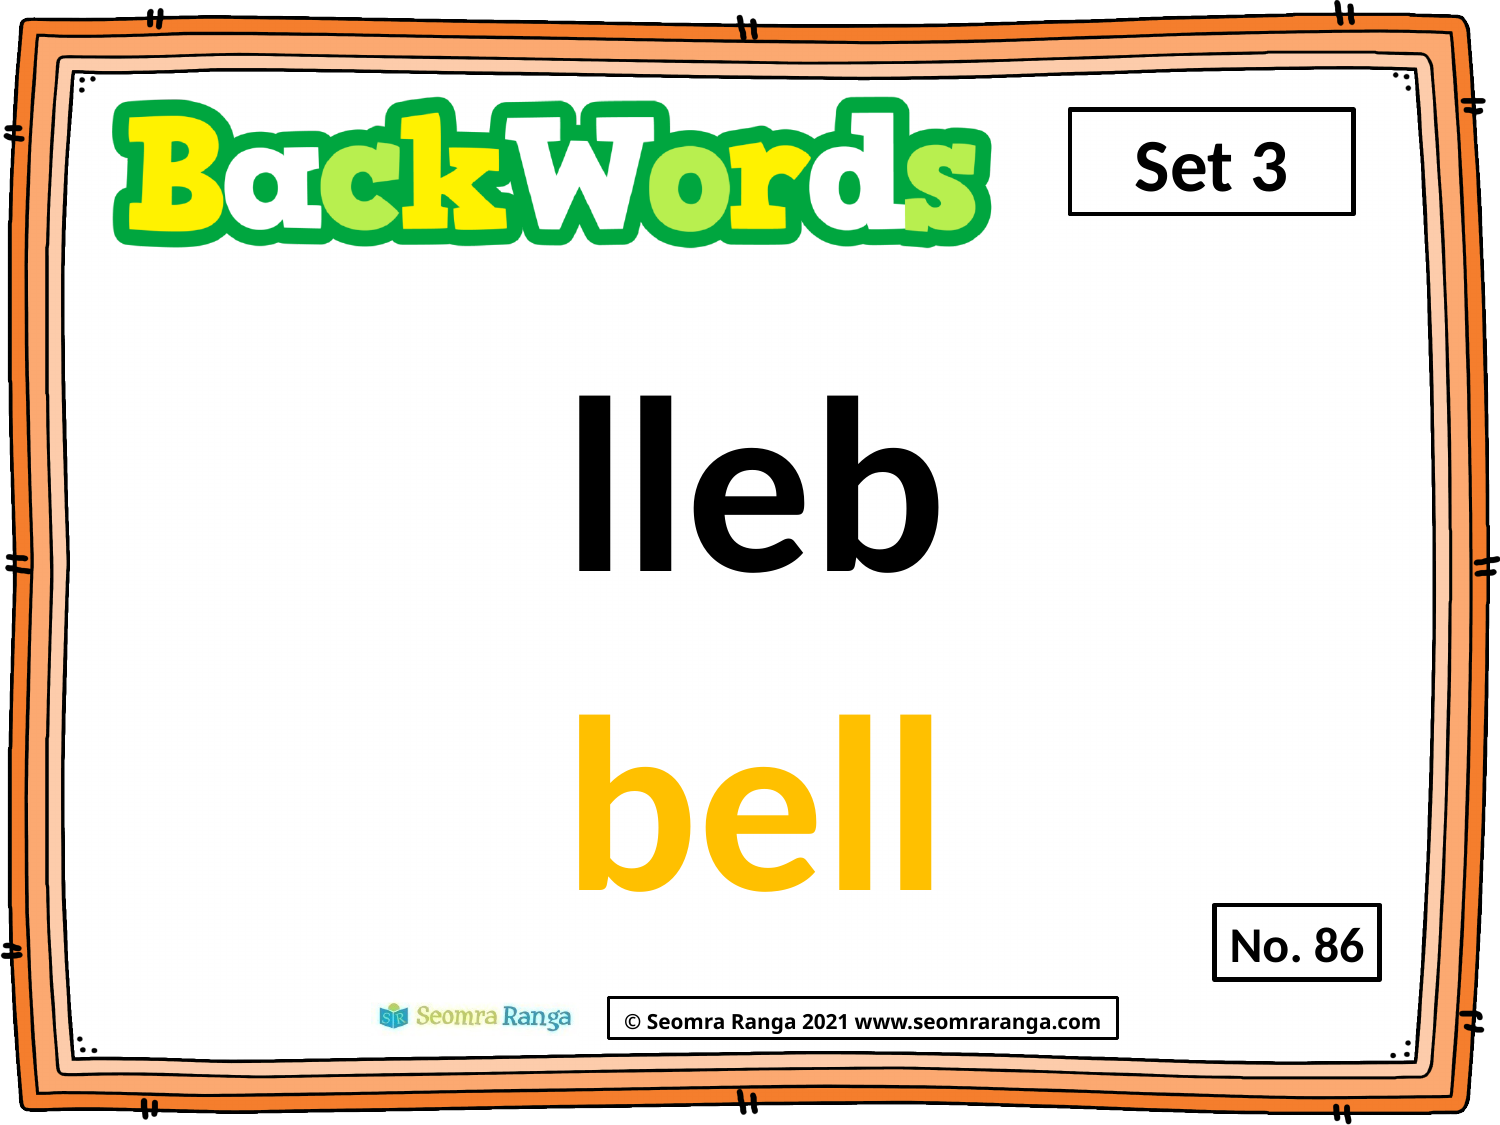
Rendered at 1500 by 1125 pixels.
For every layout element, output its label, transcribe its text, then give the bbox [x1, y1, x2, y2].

text_box bell [501, 632, 1010, 948]
picture [0, 0, 1500, 1125]
text_box © Seomra Ranga 2021 www.seomraranga.com [608, 997, 1118, 1039]
text_box Set 3 [1069, 109, 1354, 215]
text_box No. 86 [1214, 905, 1380, 980]
text_box lleb [501, 314, 1010, 630]
